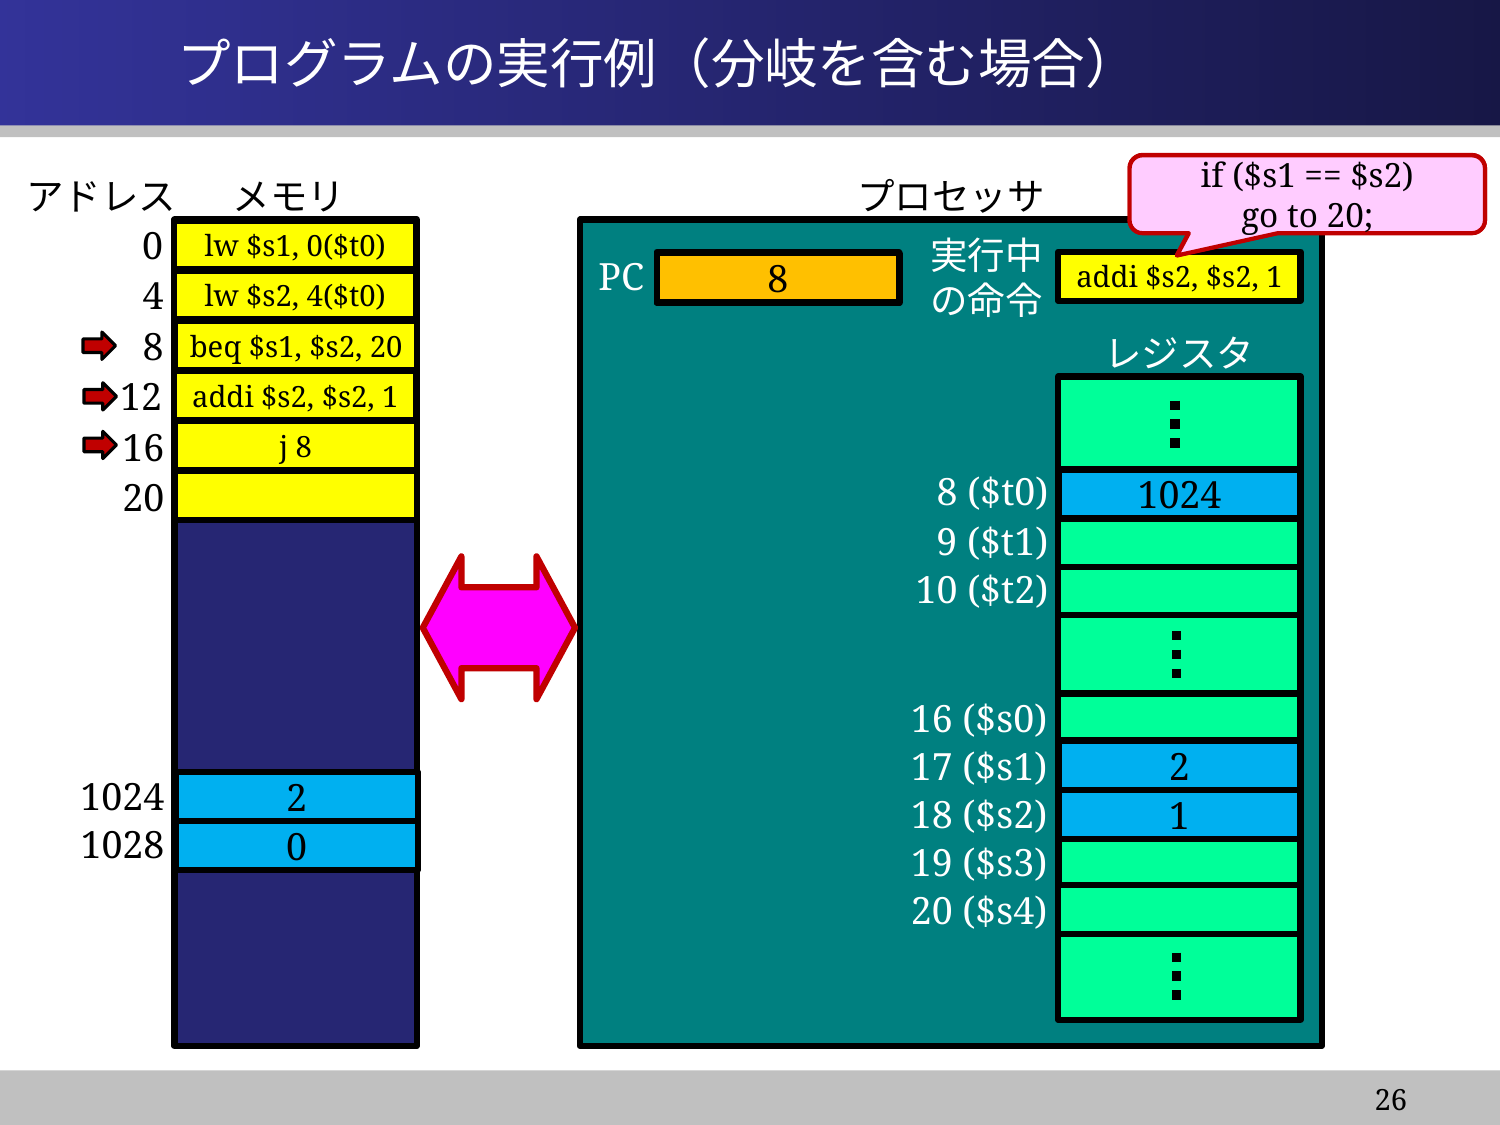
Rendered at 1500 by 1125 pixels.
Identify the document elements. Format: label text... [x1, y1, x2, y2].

text_box [81, 429, 119, 461]
text_box アドレス [11, 165, 191, 226]
text_box 1028 [65, 813, 180, 874]
text_box 4 [128, 265, 172, 315]
text_box [80, 330, 118, 362]
text_box 0 [127, 226, 172, 275]
title プログラムの実行例（分岐を含む場合） [162, 21, 1188, 102]
text_box [172, 872, 419, 1048]
text_box j 8 [172, 419, 419, 469]
text_box 0 [173, 819, 420, 872]
text_box レジスタ [1089, 322, 1270, 382]
text_box 10 ($t2) [900, 558, 1064, 619]
text_box 18 ($s2) [896, 783, 1056, 832]
text_box [578, 217, 1324, 1048]
text_box 実行中 の命令 [915, 226, 1058, 330]
text_box if ($s1 == $s2) go to 20; [1127, 153, 1488, 258]
text_box 1024 [65, 765, 180, 813]
text_box メモリ [217, 165, 360, 218]
text_box addi $s2, $s2, 1 [1058, 250, 1303, 303]
text_box [1063, 841, 1303, 883]
text_box 20 ($s4) [896, 880, 1063, 940]
text_box lw $s1, 0($t0) [172, 218, 418, 269]
text_box 8 [128, 315, 179, 376]
text_box 2 [173, 770, 420, 819]
text_box 16 ($s0) [896, 687, 1063, 735]
text_box 17 ($s1) [896, 735, 1063, 783]
text_box [1064, 520, 1303, 569]
text_box 9 ($t1) [921, 521, 1064, 571]
text_box 19 ($s3) [896, 832, 1063, 880]
text_box 20 [107, 466, 180, 527]
text_box addi $s2, $s2, 1 [172, 372, 419, 419]
text_box 2 [1056, 739, 1303, 788]
text_box beq $s1, $s2, 20 [173, 319, 419, 372]
text_box lw $s2, 4($t0) [172, 269, 418, 319]
text_box [81, 380, 119, 412]
text_box [172, 522, 419, 770]
text_box 16 [107, 416, 172, 466]
text_box 1024 [1056, 467, 1303, 520]
text_box [1056, 374, 1303, 467]
text_box 1 [1056, 788, 1303, 841]
slide_number 26 [1071, 1085, 1422, 1118]
text_box プロセッサ [842, 165, 1060, 226]
text_box 12 [105, 365, 172, 426]
text_box [1064, 569, 1303, 613]
text_box [420, 554, 577, 702]
text_box [1056, 932, 1303, 1022]
text_box [1063, 695, 1303, 738]
text_box [1056, 613, 1303, 695]
text_box [172, 469, 419, 522]
text_box 8 [655, 251, 901, 304]
text_box 8 ($t0) [921, 460, 1064, 521]
text_box PC [583, 245, 659, 305]
text_box [1063, 883, 1303, 932]
